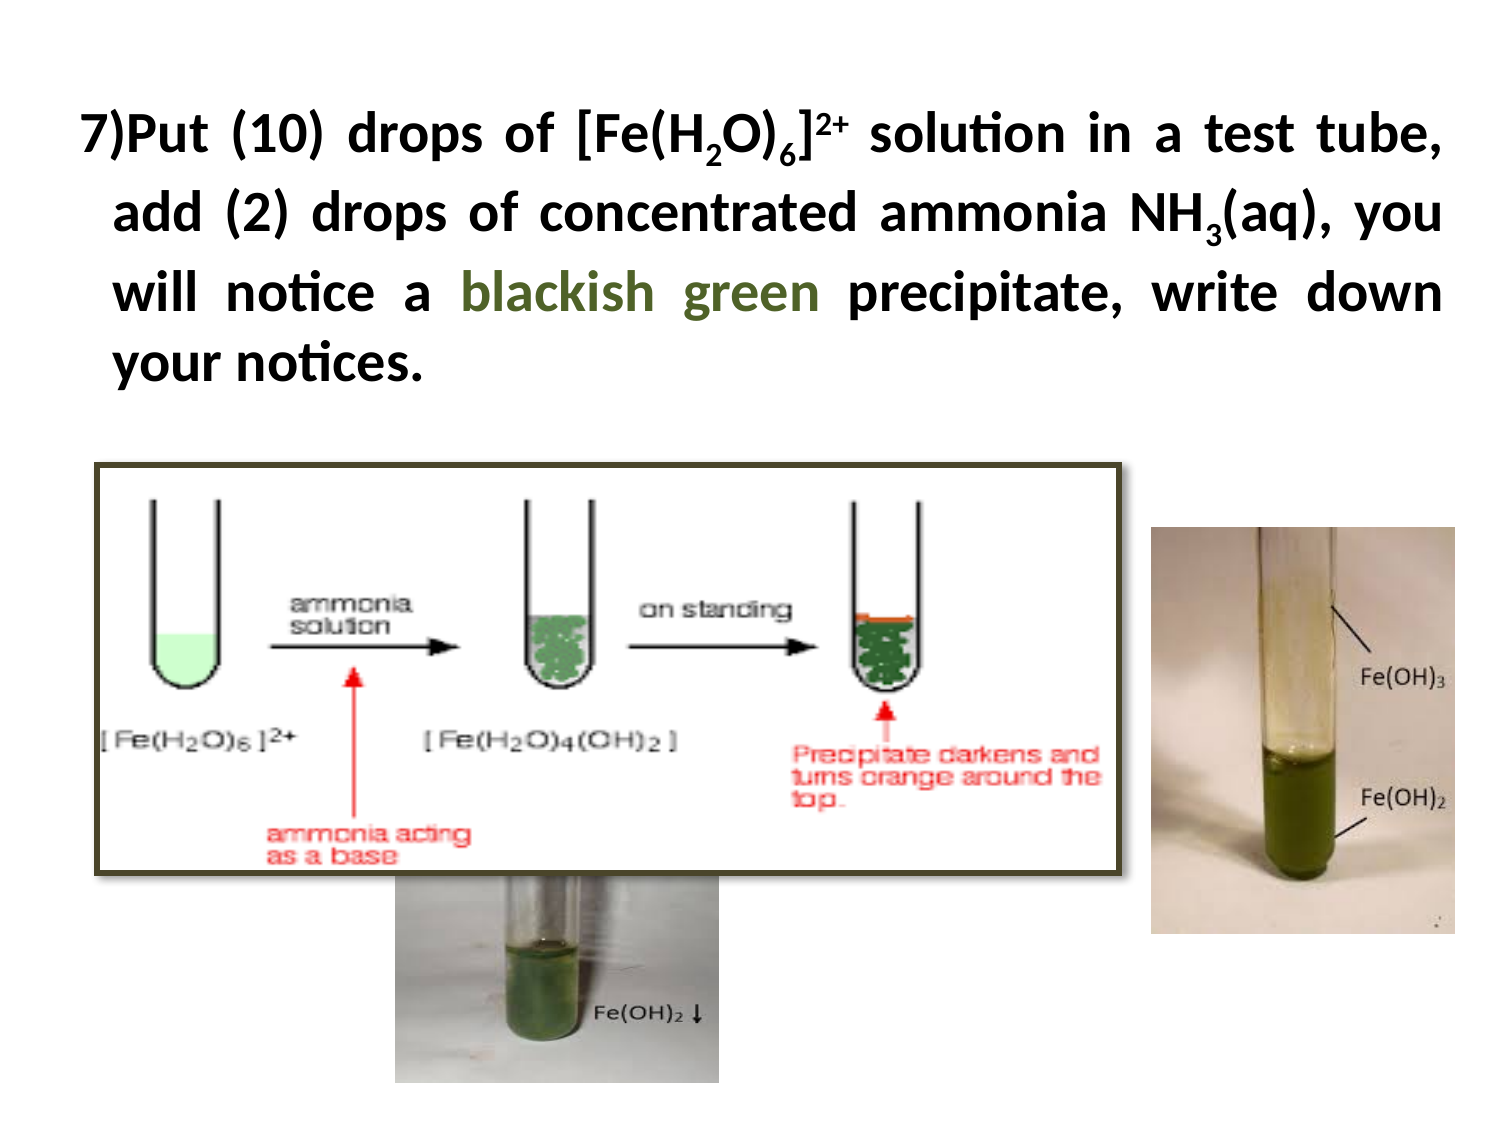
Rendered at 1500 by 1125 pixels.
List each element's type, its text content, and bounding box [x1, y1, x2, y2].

picture [1151, 526, 1455, 934]
picture [100, 467, 1117, 1083]
list 7)Put (10) drops of [Fe(H2O)6]2+ solution in a test tube, add (2) drops of concentrated ammonia NH3(aq), you will notice a blackish green precipitate, write down your notices. [41, 78, 1459, 1005]
